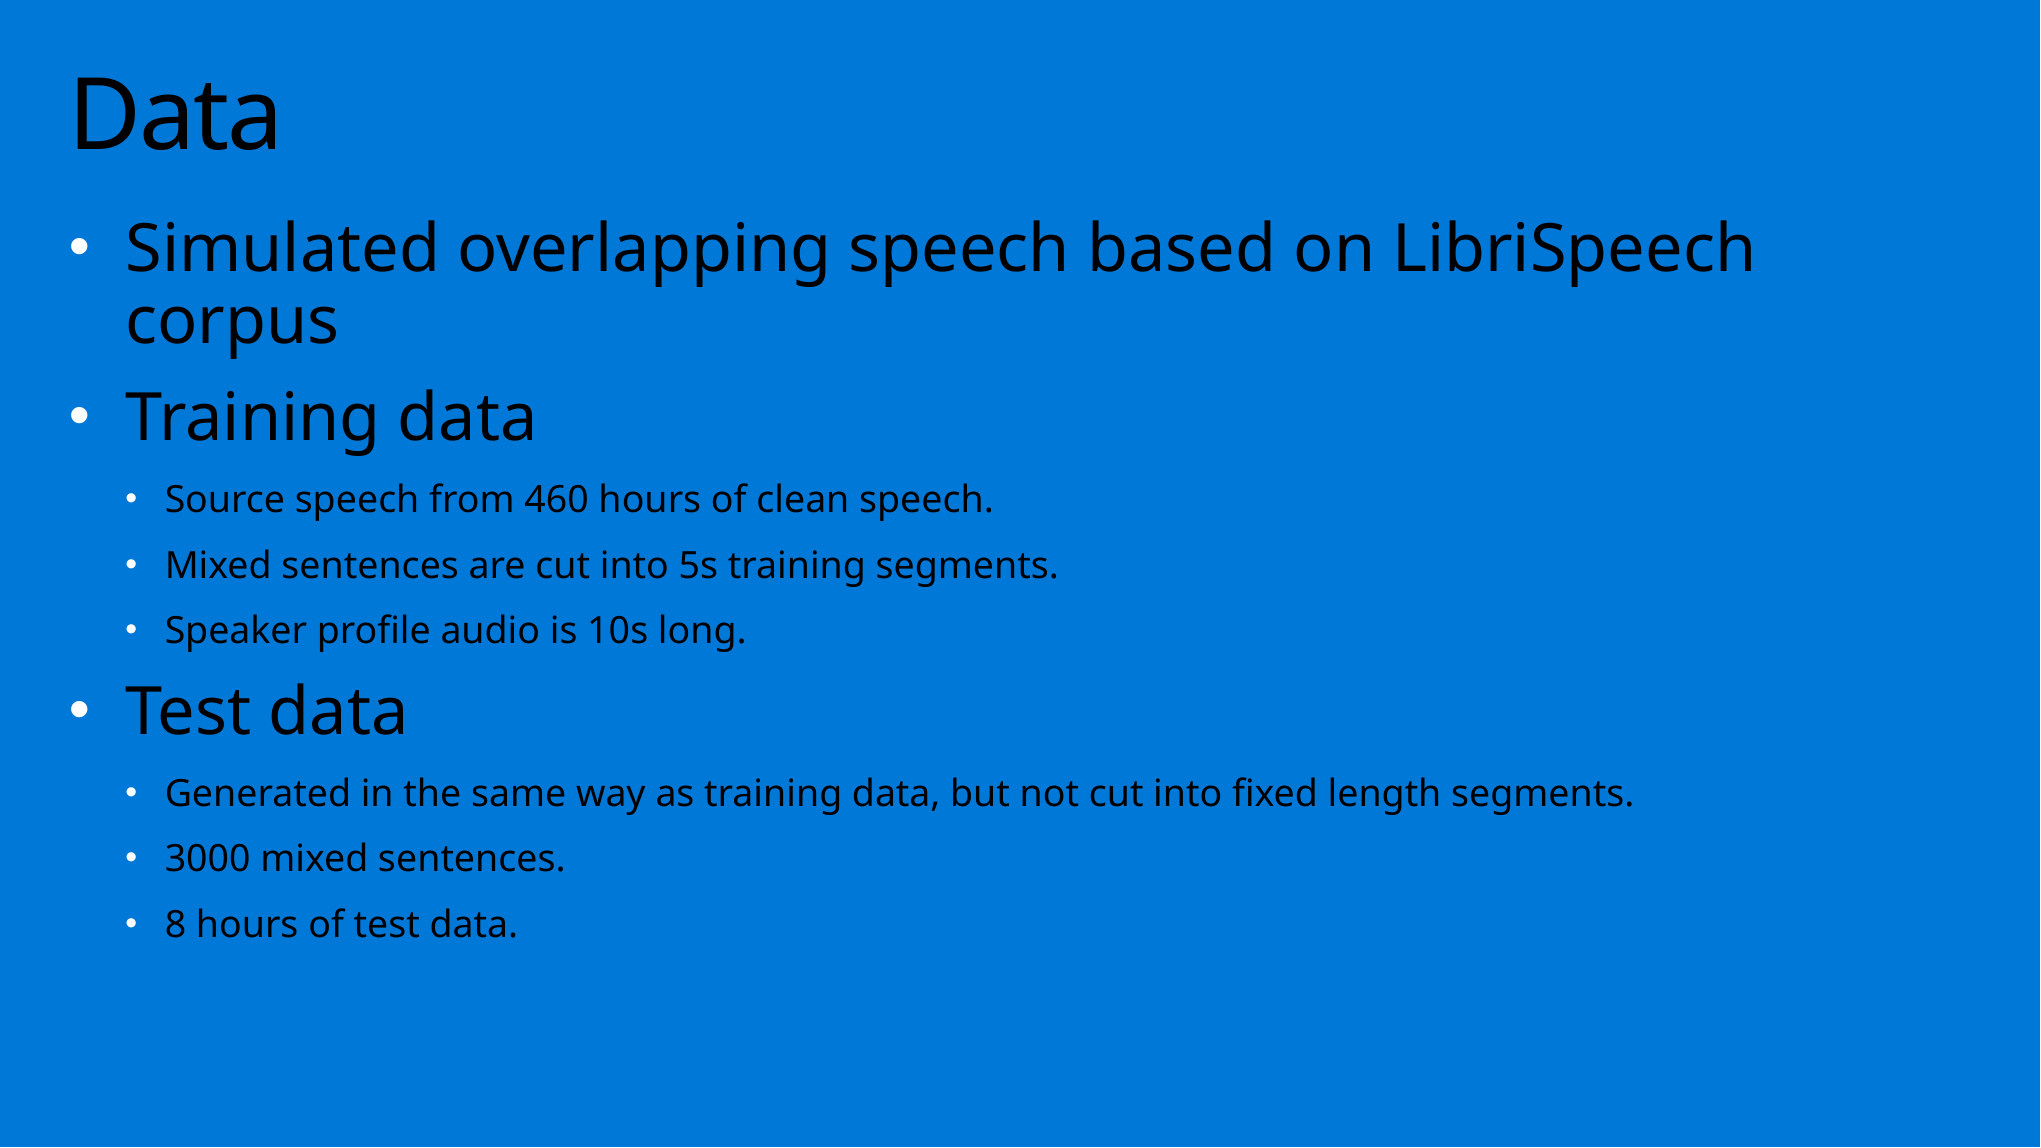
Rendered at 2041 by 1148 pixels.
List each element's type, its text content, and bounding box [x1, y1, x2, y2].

list Simulated overlapping speech based on LibriSpeech corpus Training data Source speech from 460 hours of clean speech. Mixed sentences are cut into 5s training segments. Speaker profile audio is 10s long. Test data Generated in the same way as training data, but not cut into fixed length segments. 3000 mixed sentences. 8 hours of test data. [45, 198, 1996, 1004]
title Data [45, 48, 1996, 198]
